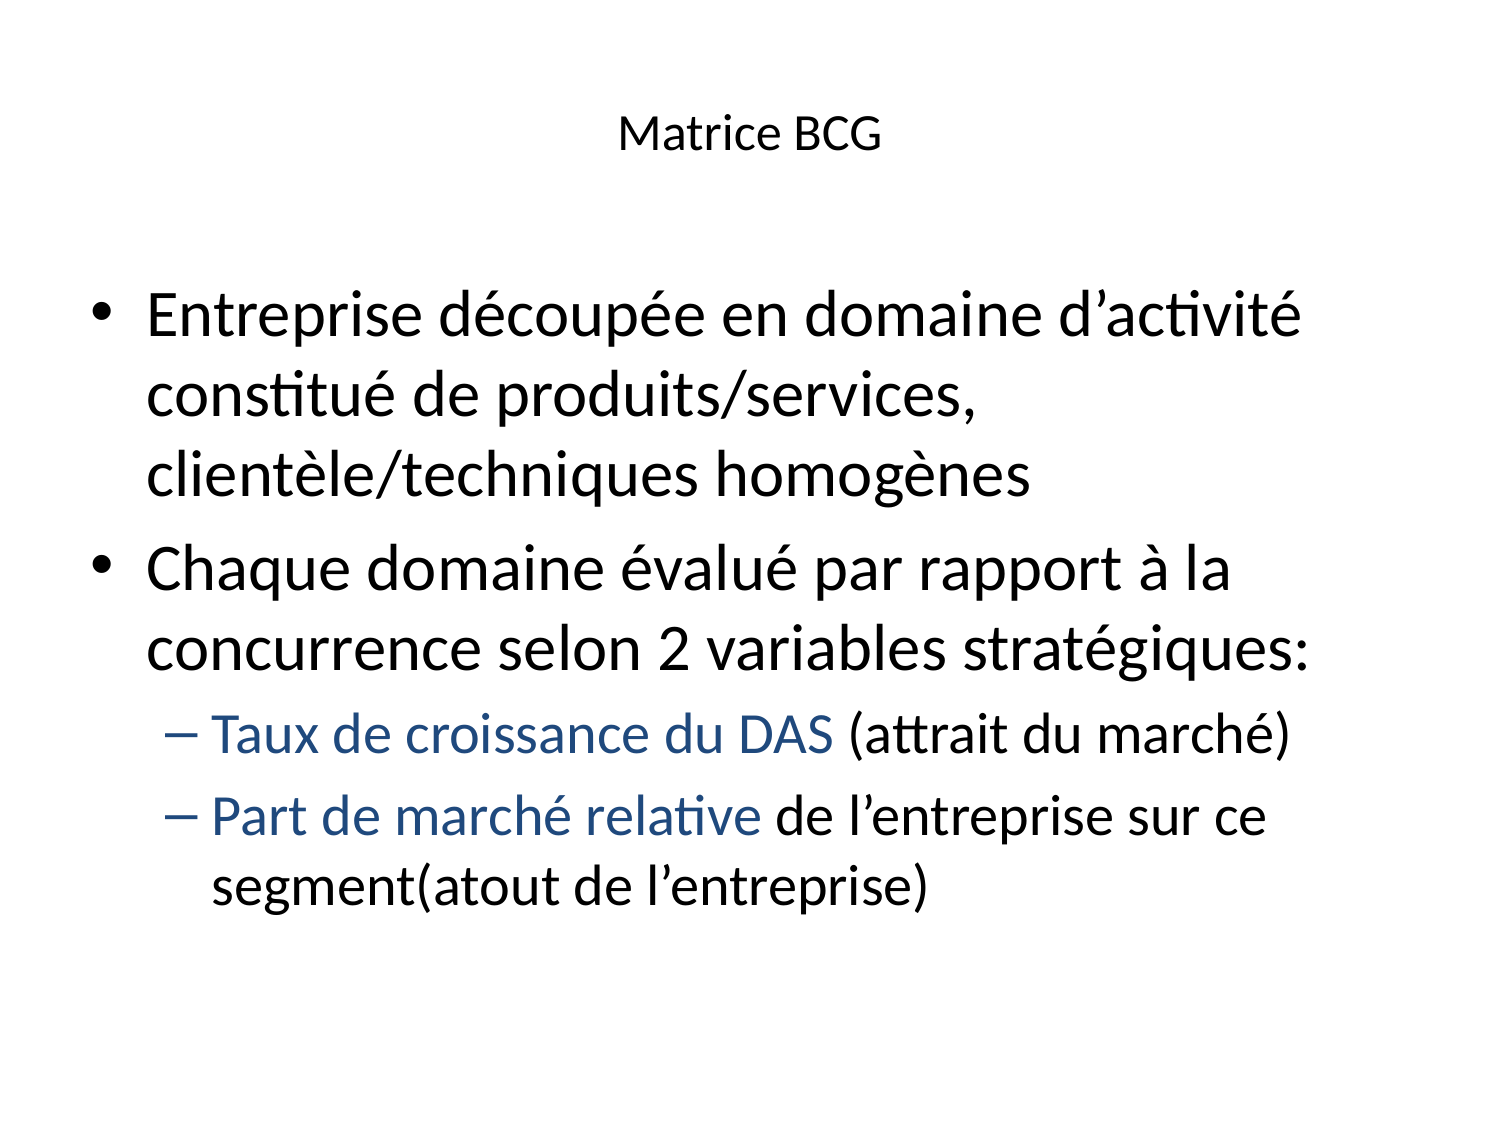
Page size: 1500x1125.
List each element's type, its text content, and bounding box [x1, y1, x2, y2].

list Entreprise découpée en domaine d’activité constitué de produits/services, clientèle/techniques homogènes Chaque domaine évalué par rapport à la concurrence selon 2 variables stratégiques: Taux de croissance du DAS (attrait du marché) Part de marché relative de l’entreprise sur ce segment(atout de l’entreprise) [75, 262, 1425, 1005]
title Matrice BCG [75, 90, 1425, 233]
